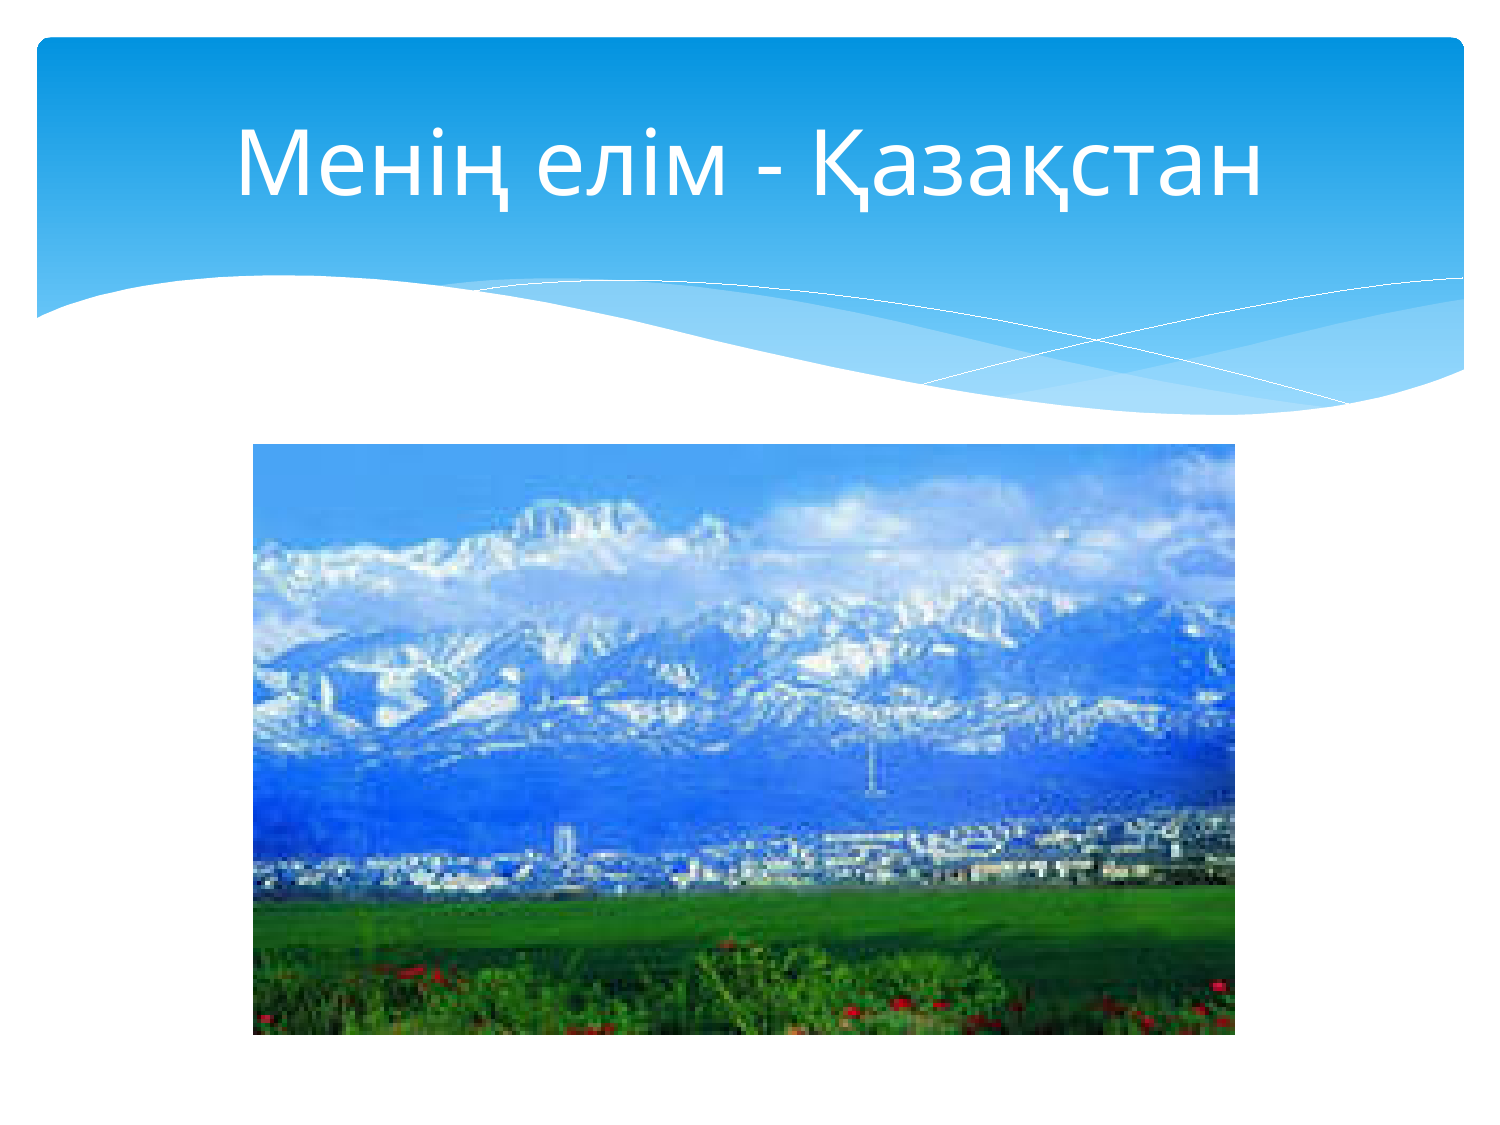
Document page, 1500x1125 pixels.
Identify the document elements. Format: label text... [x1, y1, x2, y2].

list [253, 444, 1235, 1036]
title Менің елім - Қазақстан [75, 55, 1425, 261]
